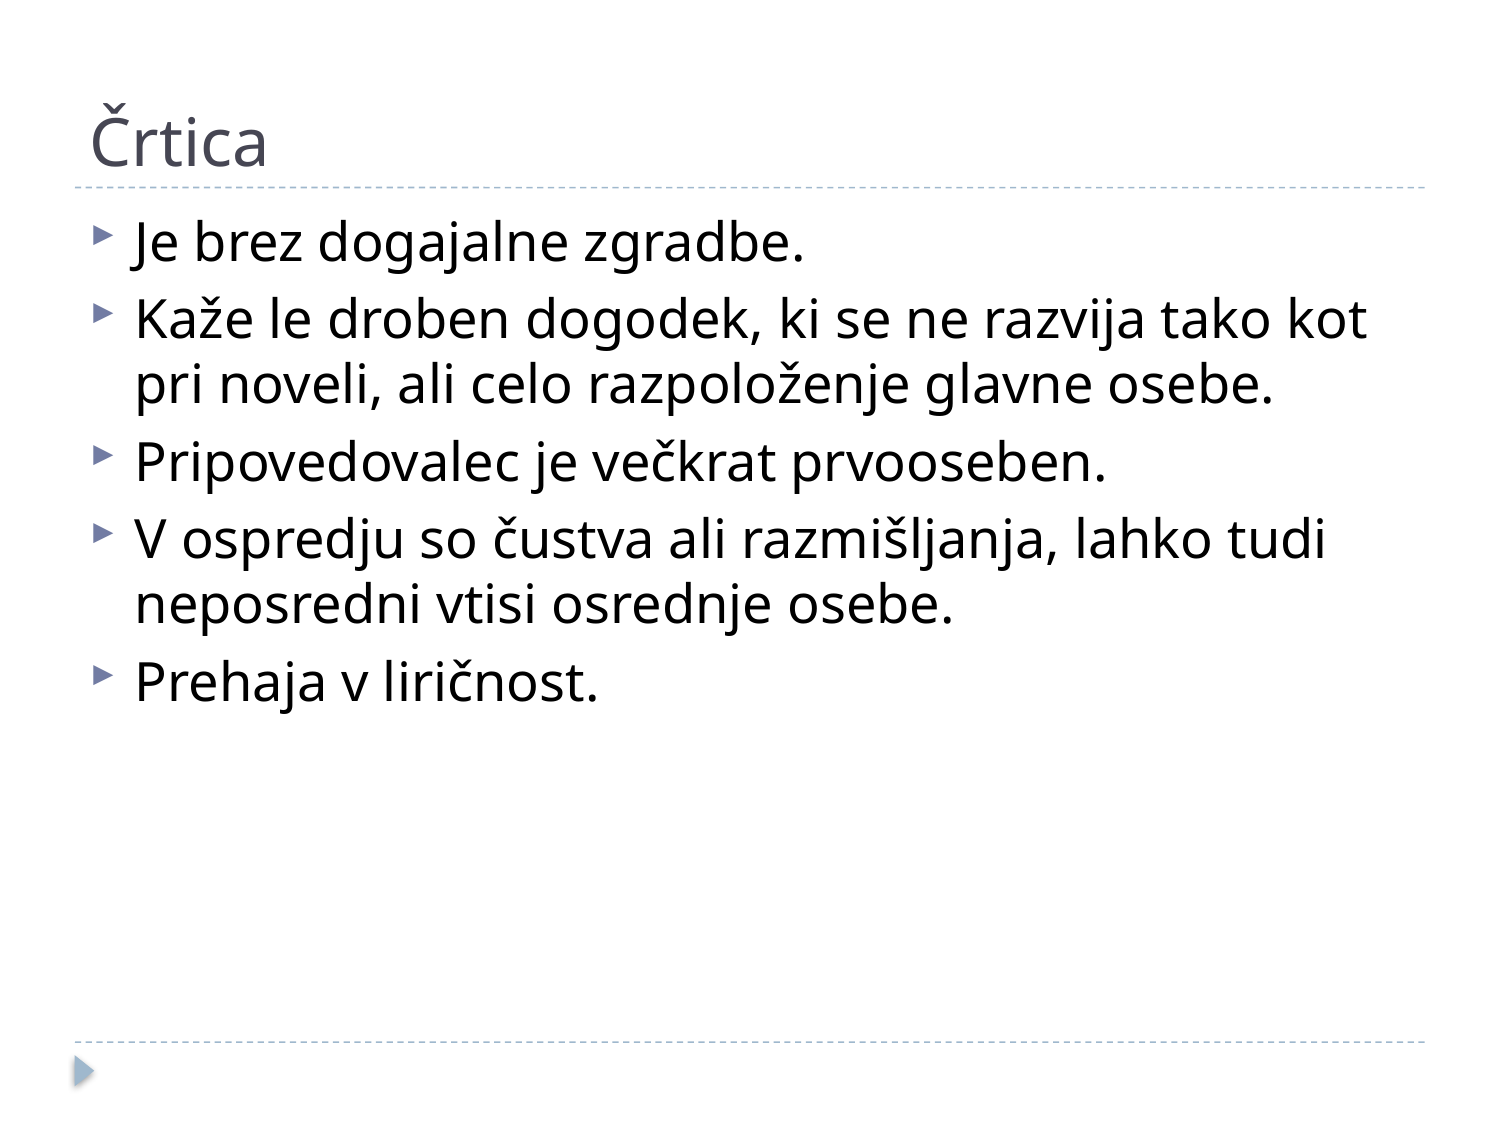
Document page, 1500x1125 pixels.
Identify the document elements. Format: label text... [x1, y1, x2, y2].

list Je brez dogajalne zgradbe. Kaže le droben dogodek, ki se ne razvija tako kot pri noveli, ali celo razpoloženje glavne osebe. Pripovedovalec je večkrat prvooseben. V ospredju so čustva ali razmišljanja, lahko tudi neposredni vtisi osrednje osebe. Prehaja v liričnost. [75, 200, 1425, 1010]
title Črtica [75, 24, 1425, 188]
